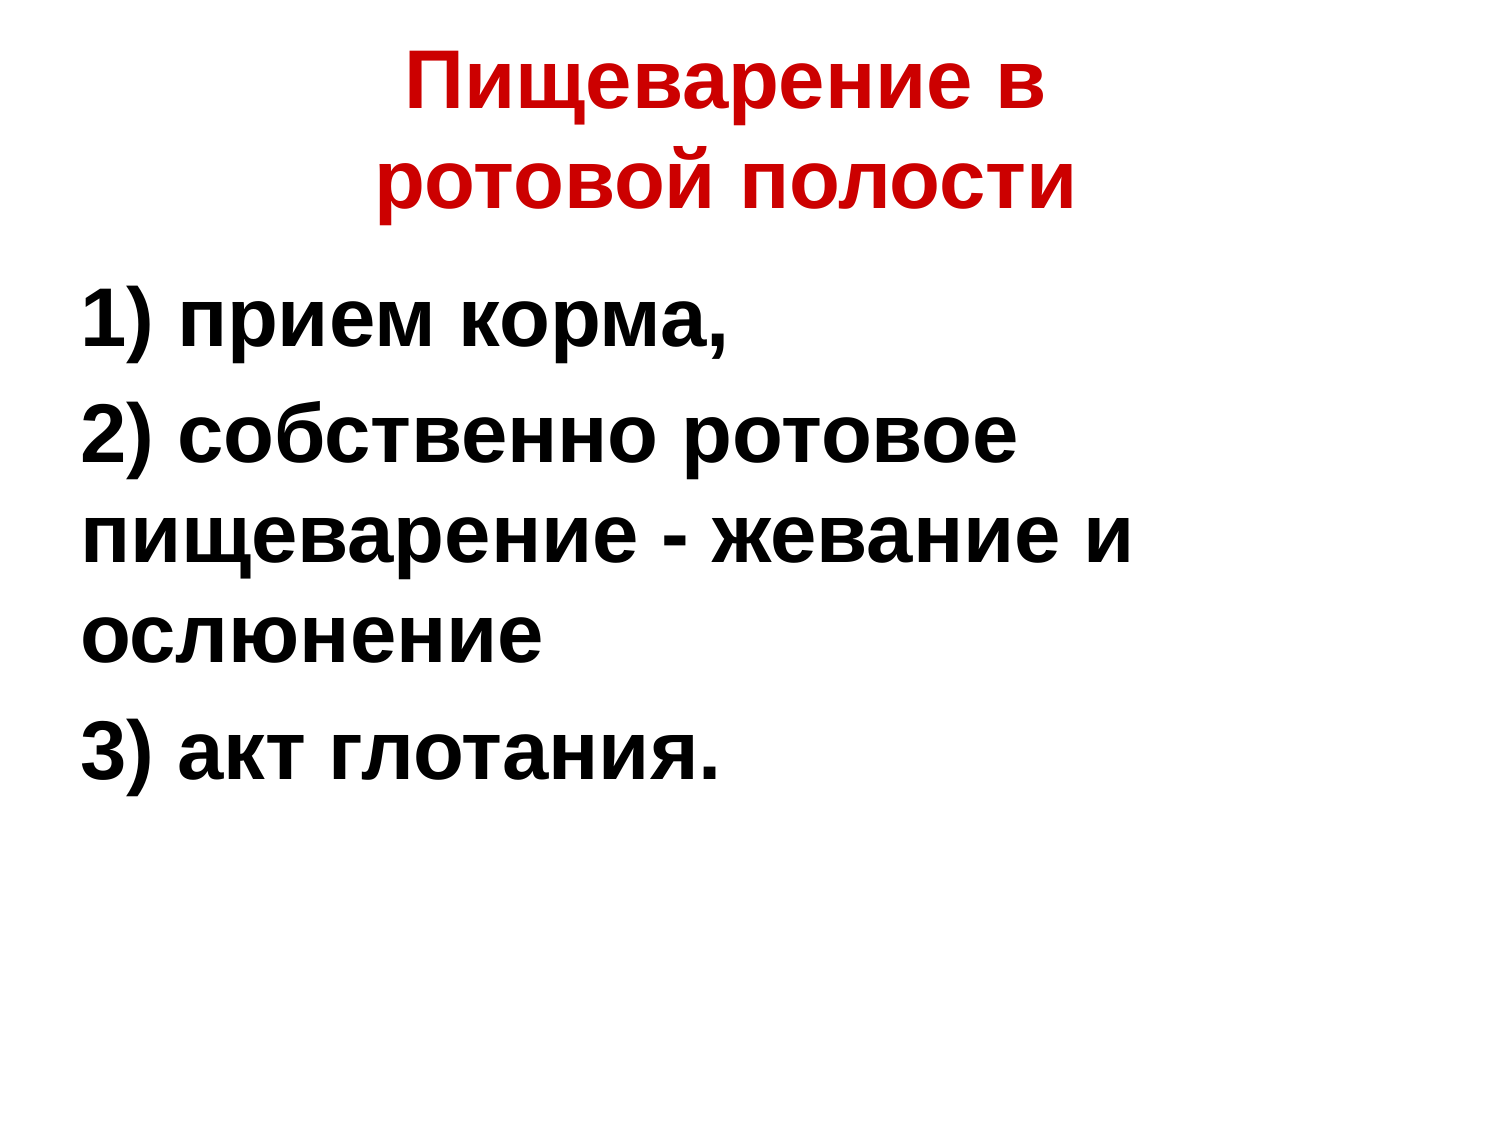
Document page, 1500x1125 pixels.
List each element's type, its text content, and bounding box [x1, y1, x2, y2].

list 1) прием корма, 2) собственно ротовое пищеварение - жевание и ослюнение 3) акт глотания. [64, 255, 1389, 1024]
title Пищеварение в ротовой полости [217, 30, 1236, 221]
